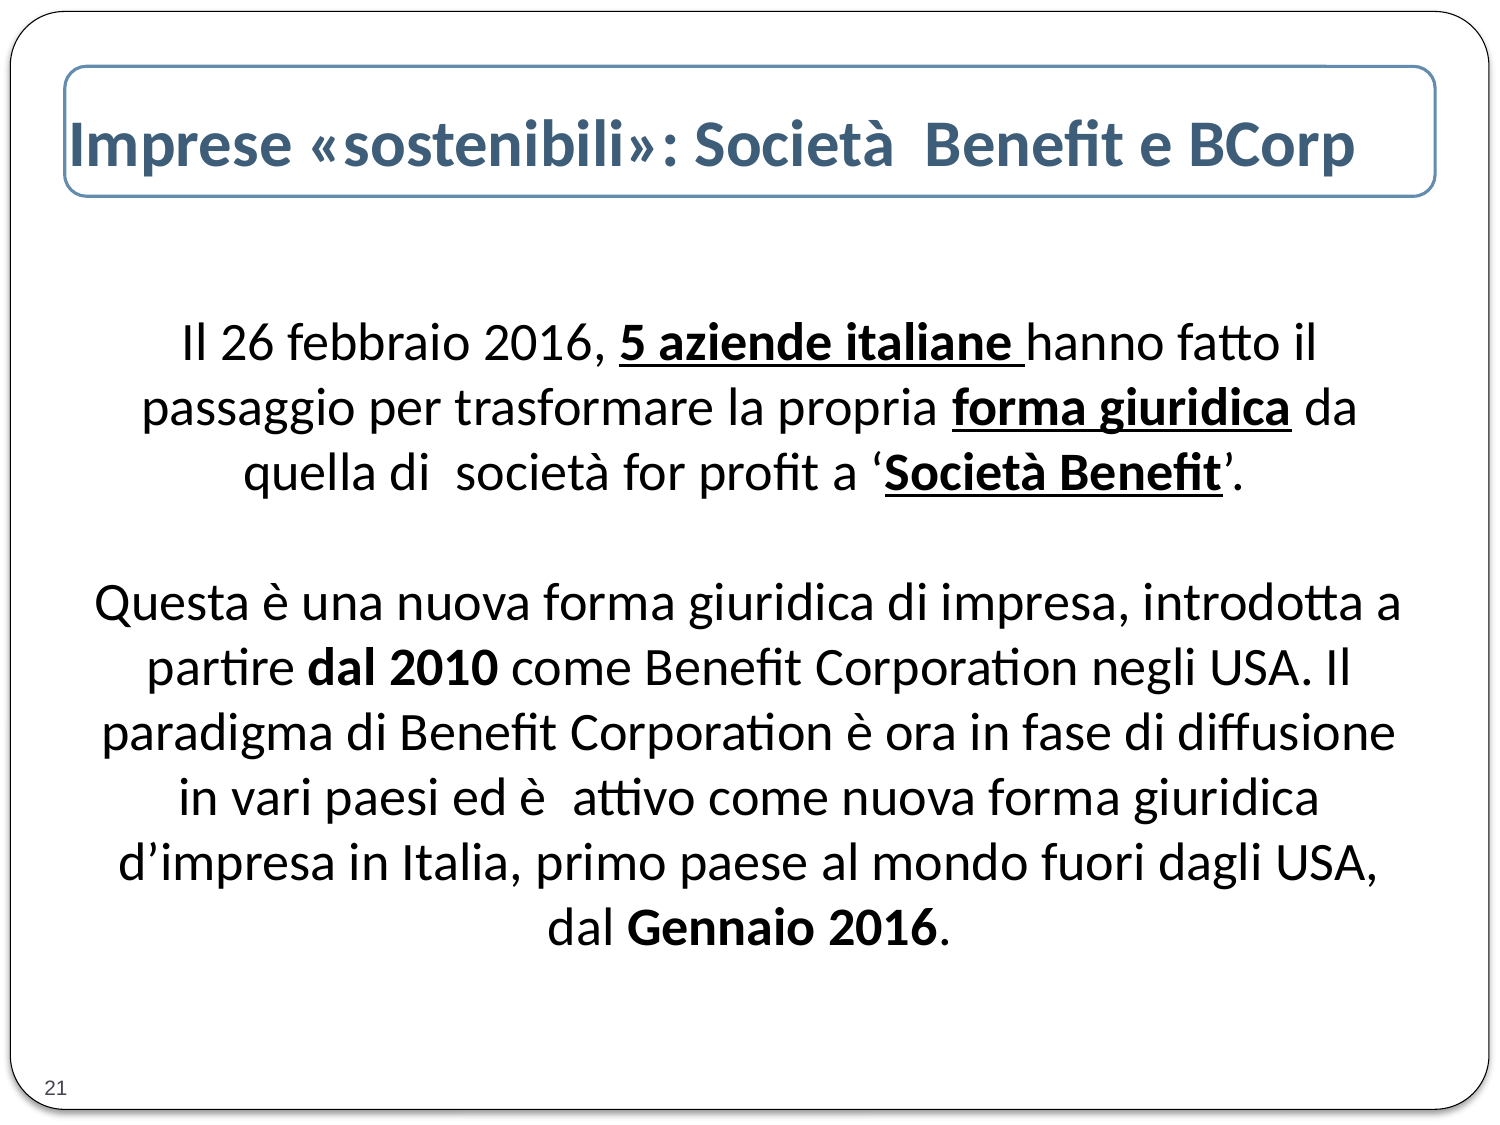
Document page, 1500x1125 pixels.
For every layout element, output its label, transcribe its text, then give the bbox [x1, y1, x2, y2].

title Imprese «sostenibili»: Società Benefit e BCorp [53, 24, 1500, 188]
text_box Il 26 febbraio 2016, 5 aziende italiane hanno fatto il passaggio per trasformare la propria forma giuridica da quella di società for profit a ‘Società Benefit’. Questa è una nuova forma giuridica di impresa, introdotta a partire dal 2010 come Benefit Corporation negli USA. Il paradigma di Benefit Corporation è ora in fase di diffusione in vari paesi ed è attivo come nuova forma giuridica d’impresa in Italia, primo paese al mondo fuori dagli USA, dal Gennaio 2016. [70, 299, 1430, 964]
slide_number 21 [29, 1046, 230, 1107]
